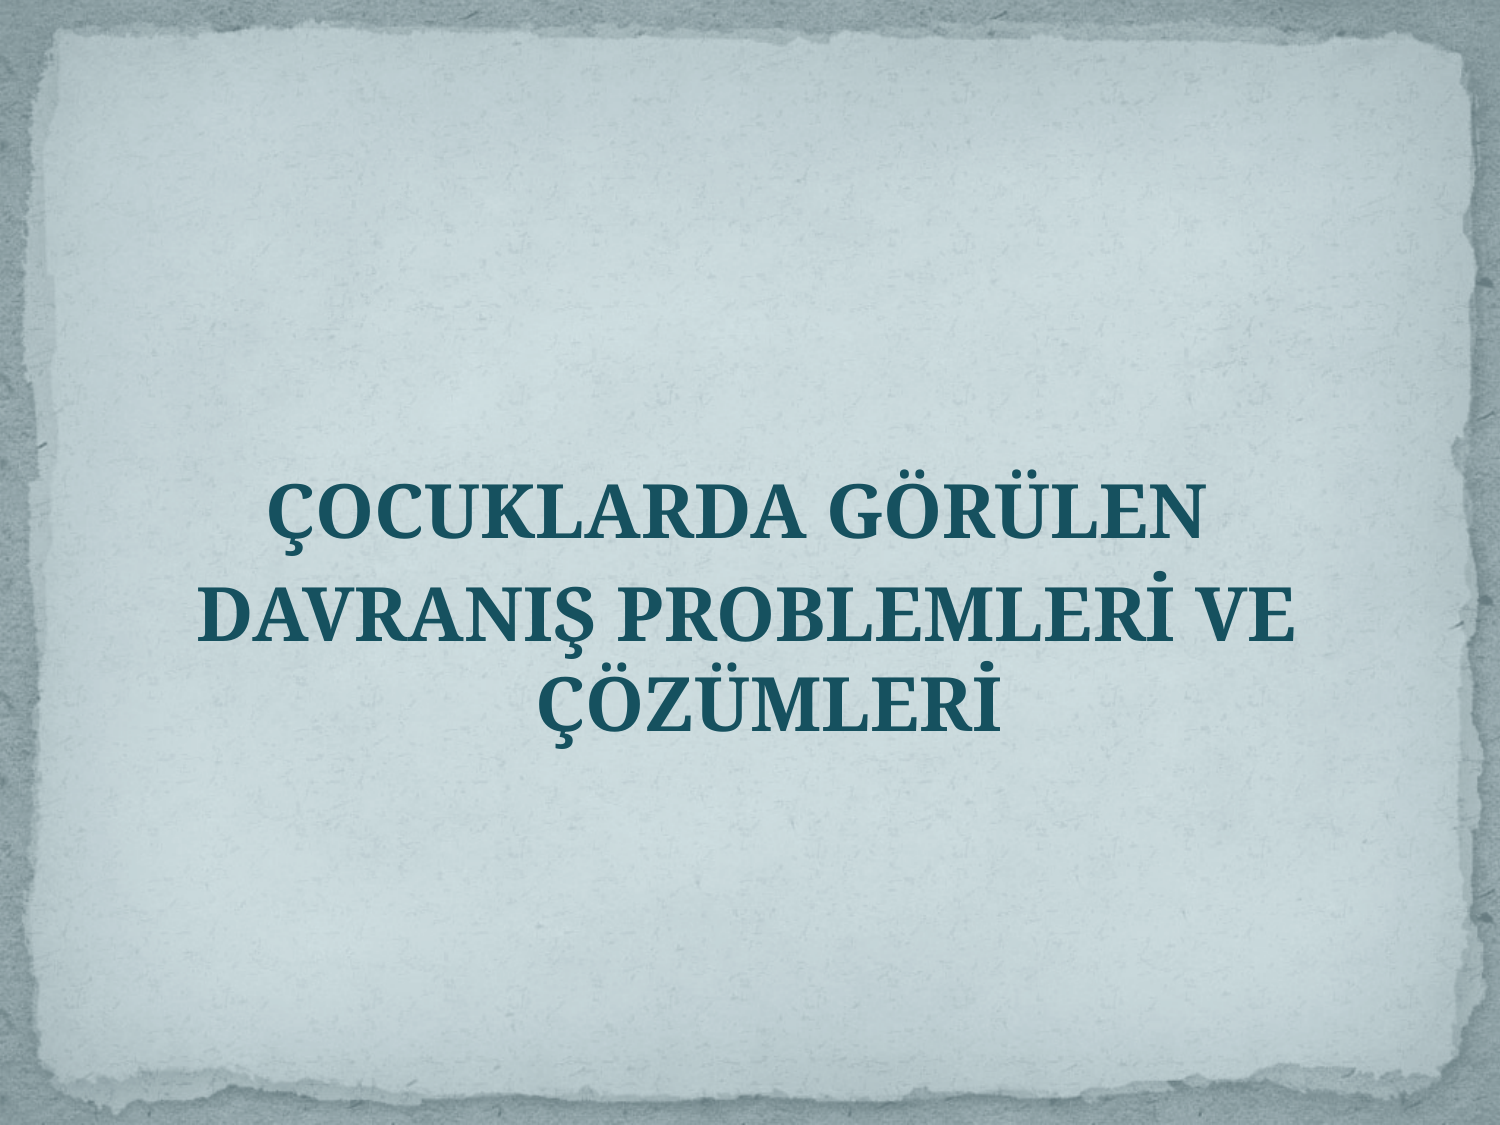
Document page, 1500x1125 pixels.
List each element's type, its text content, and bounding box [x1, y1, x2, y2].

list ÇOCUKLARDA GÖRÜLEN DAVRANIŞ PROBLEMLERİ VE ÇÖZÜMLERİ [71, 193, 1422, 944]
title [74, 24, 1425, 225]
